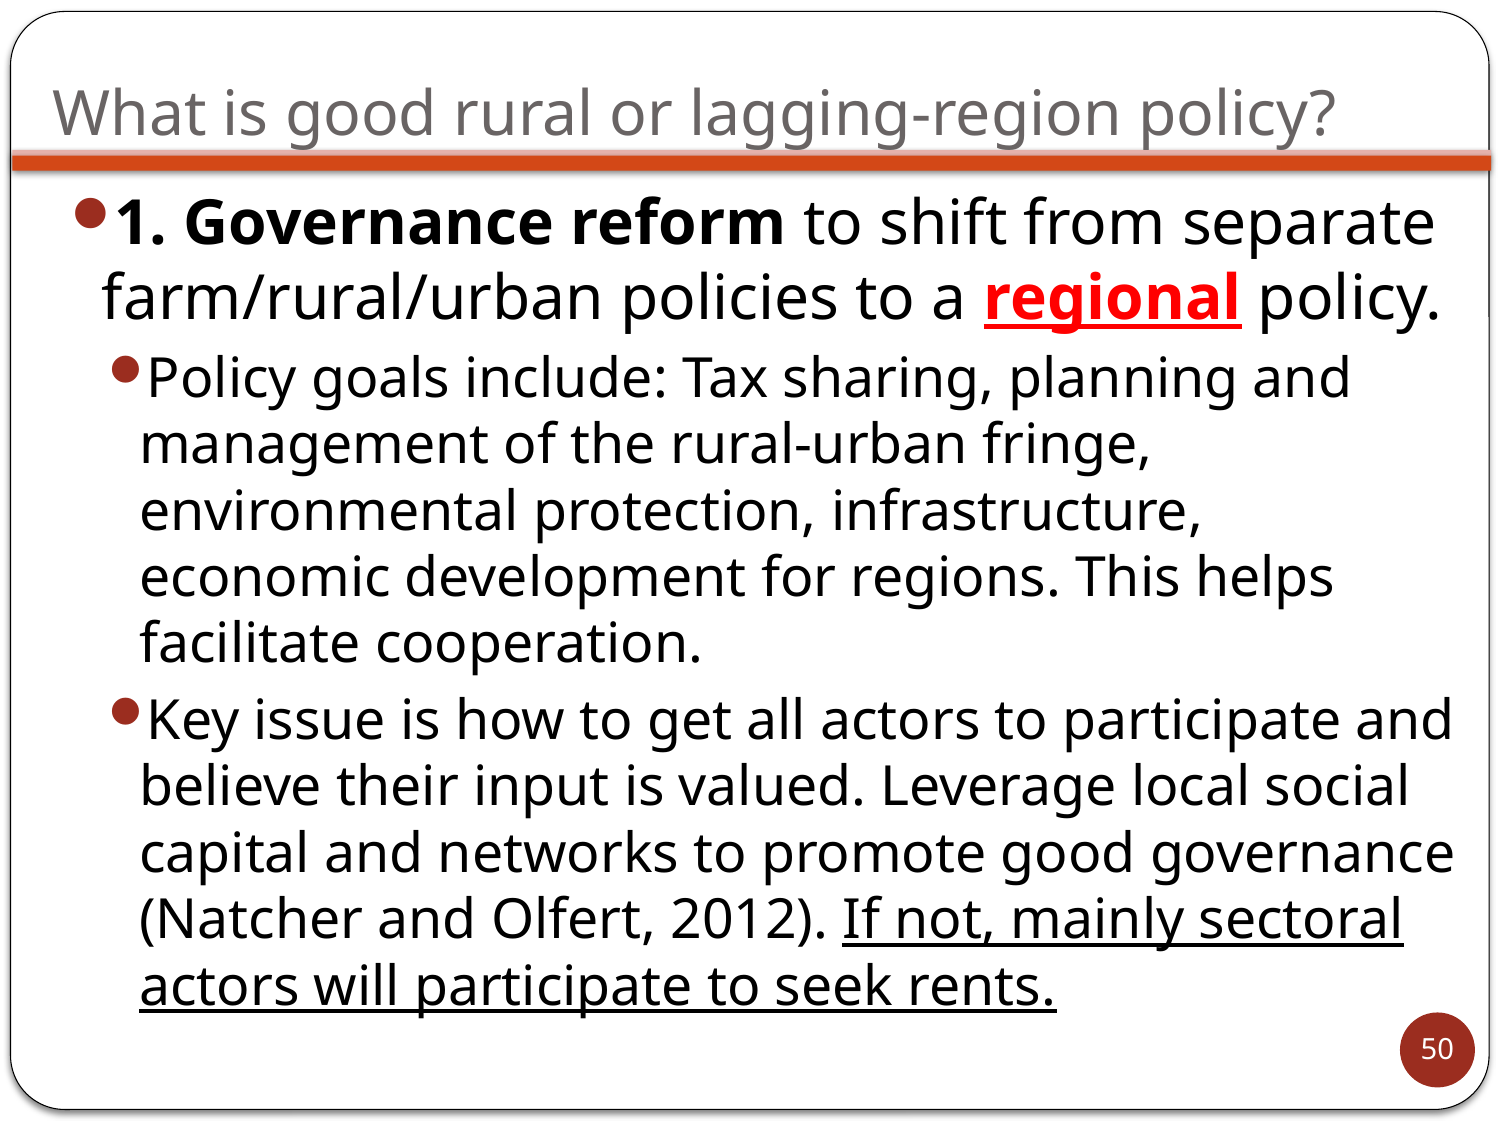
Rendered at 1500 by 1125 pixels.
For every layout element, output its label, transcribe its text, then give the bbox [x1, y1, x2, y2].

list 1. Governance reform to shift from separate farm/rural/urban policies to a regional policy. Policy goals include: Tax sharing, planning and management of the rural-urban fringe, environmental protection, infrastructure, economic development for regions. This helps facilitate cooperation. Key issue is how to get all actors to participate and believe their input is valued. Leverage local social capital and networks to promote good governance (Natcher and Olfert, 2012). If not, mainly sectoral actors will participate to seek rents. [12, 174, 1475, 1088]
title What is good rural or lagging-region policy? [37, 24, 1475, 163]
